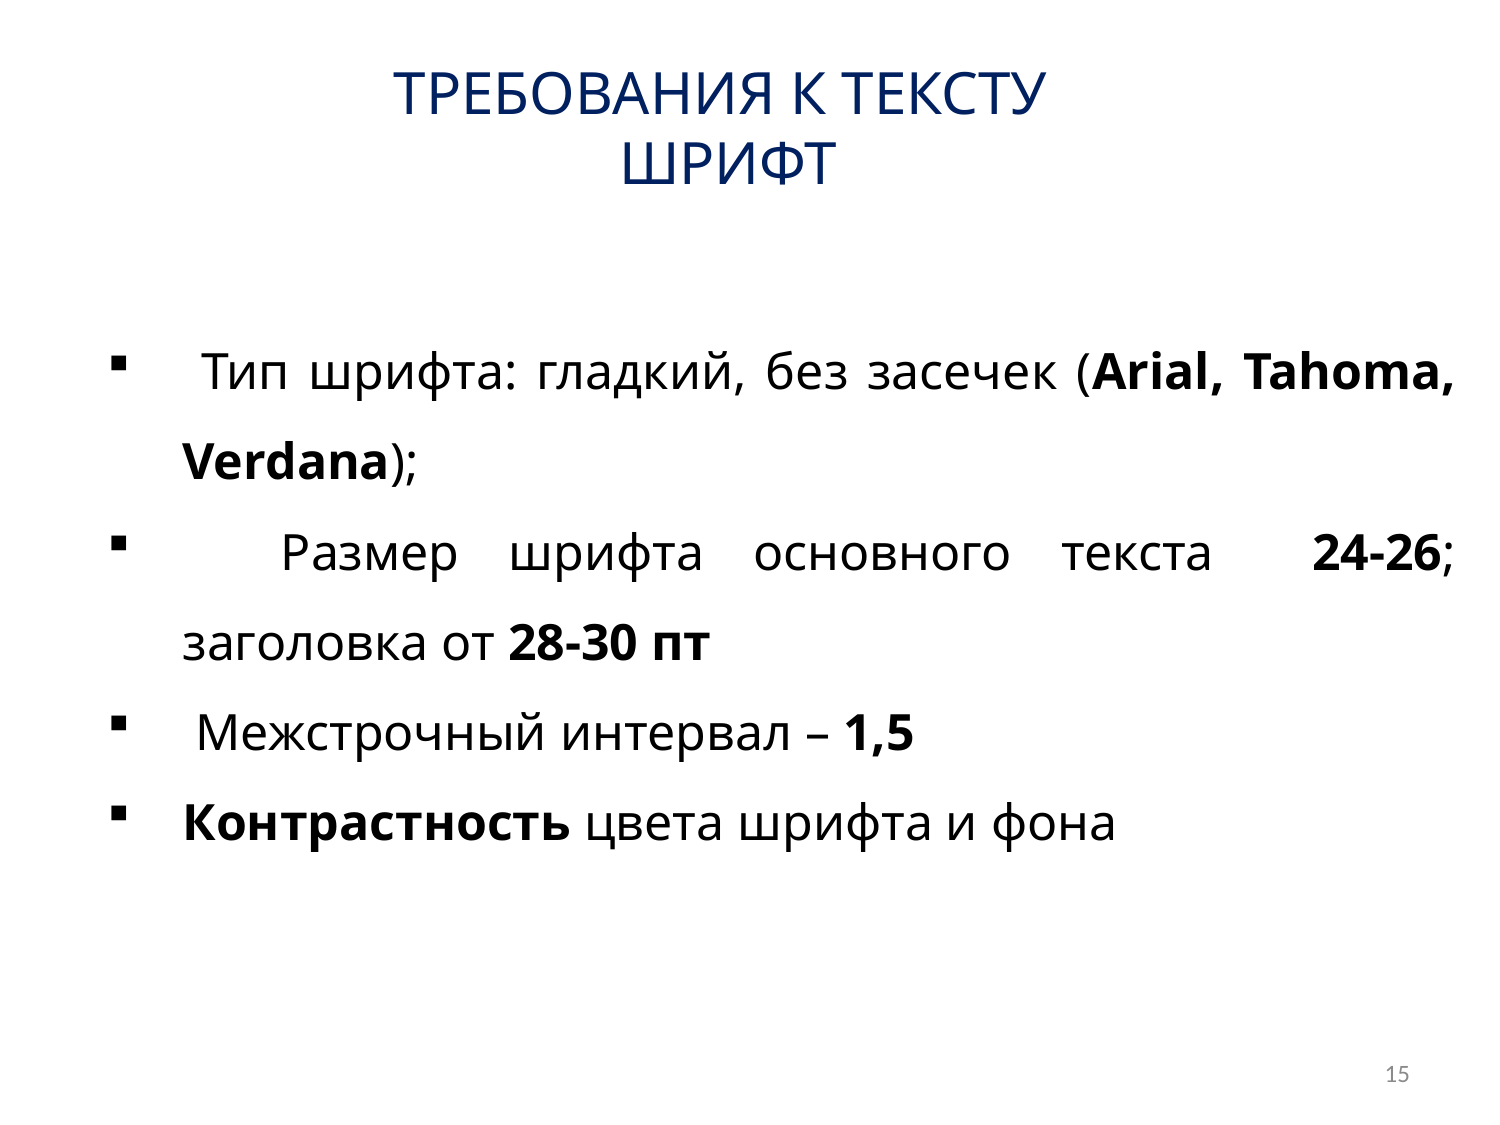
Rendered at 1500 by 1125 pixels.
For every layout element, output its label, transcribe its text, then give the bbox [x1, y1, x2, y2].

text_box Тип шрифта: гладкий, без засечек (Arial, Tahoma, Verdana); Размер шрифта основного текста 24-26; заголовка от 28-30 пт Межстрочный интервал – 1,5 Контрастность цвета шрифта и фона [17, 302, 1471, 933]
title ТРЕБОВАНИЯ К ТЕКСТУ ШРИФТ [53, 32, 1404, 220]
slide_number 15 [1074, 1042, 1425, 1103]
